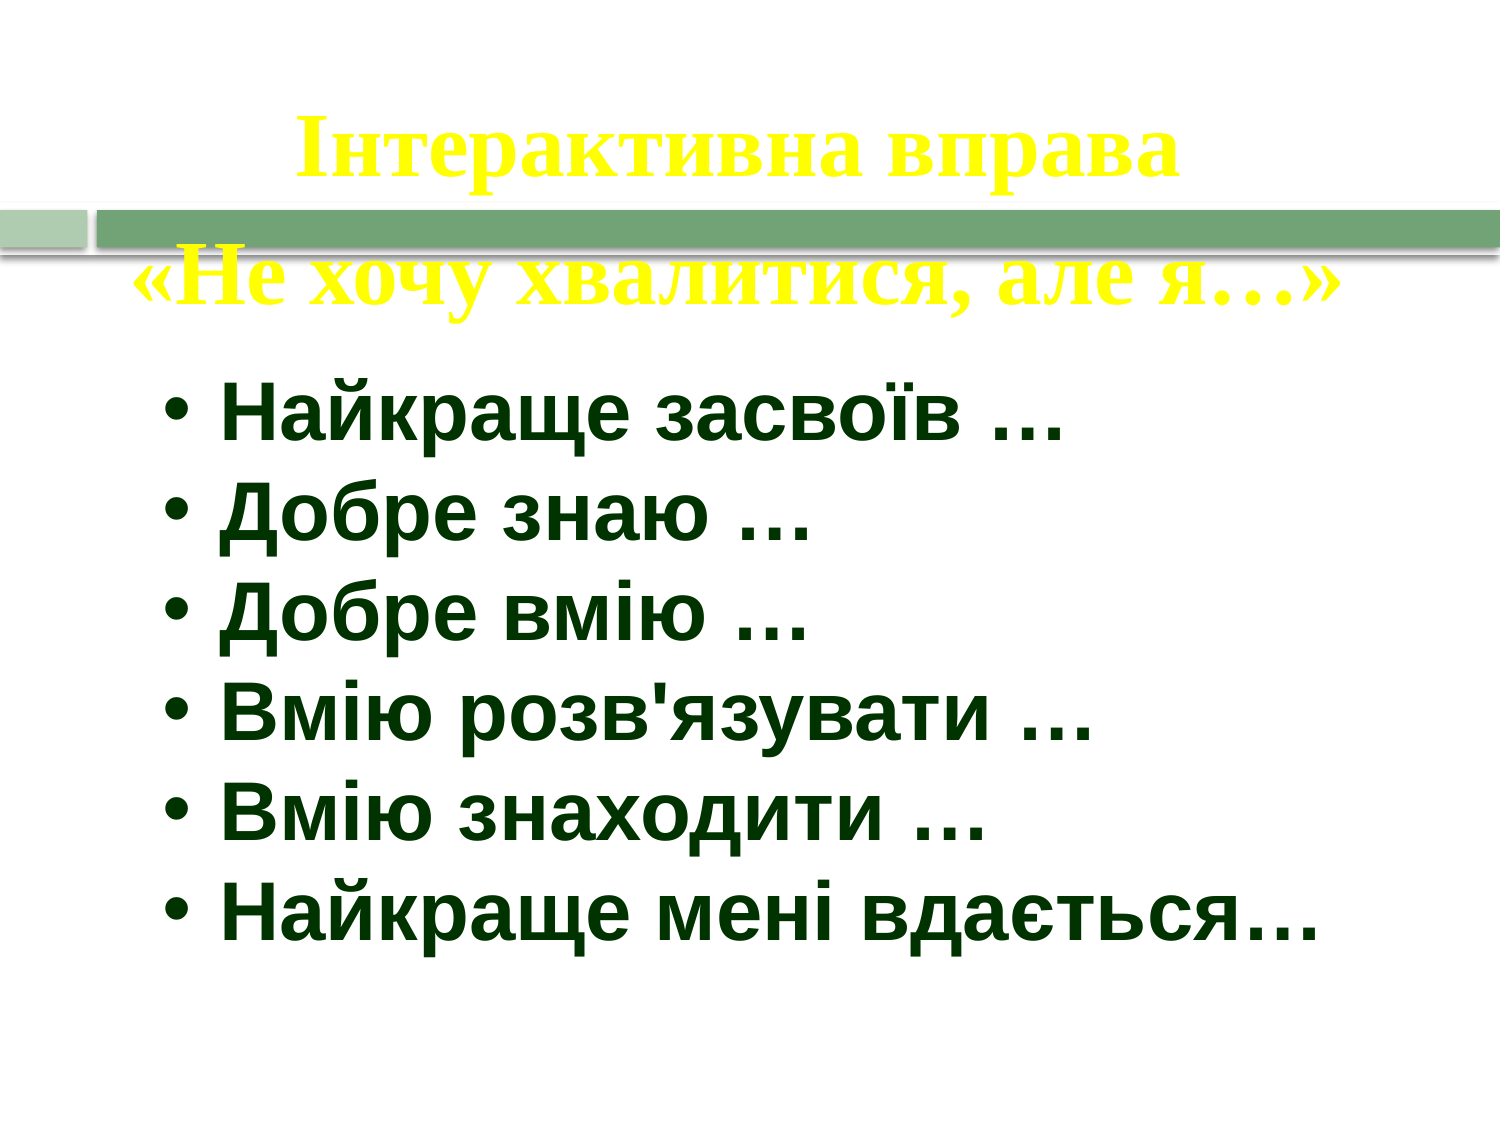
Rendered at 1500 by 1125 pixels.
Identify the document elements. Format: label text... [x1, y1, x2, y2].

text_box Інтерактивна вправа «Не хочу хвалитися, але я…» [74, 77, 1425, 265]
text_box Найкраще засвоїв … Добре знаю … Добре вмію … Вмію розв'язувати … Вмію знаходити … Найкраще мені вдається… [148, 349, 1352, 965]
